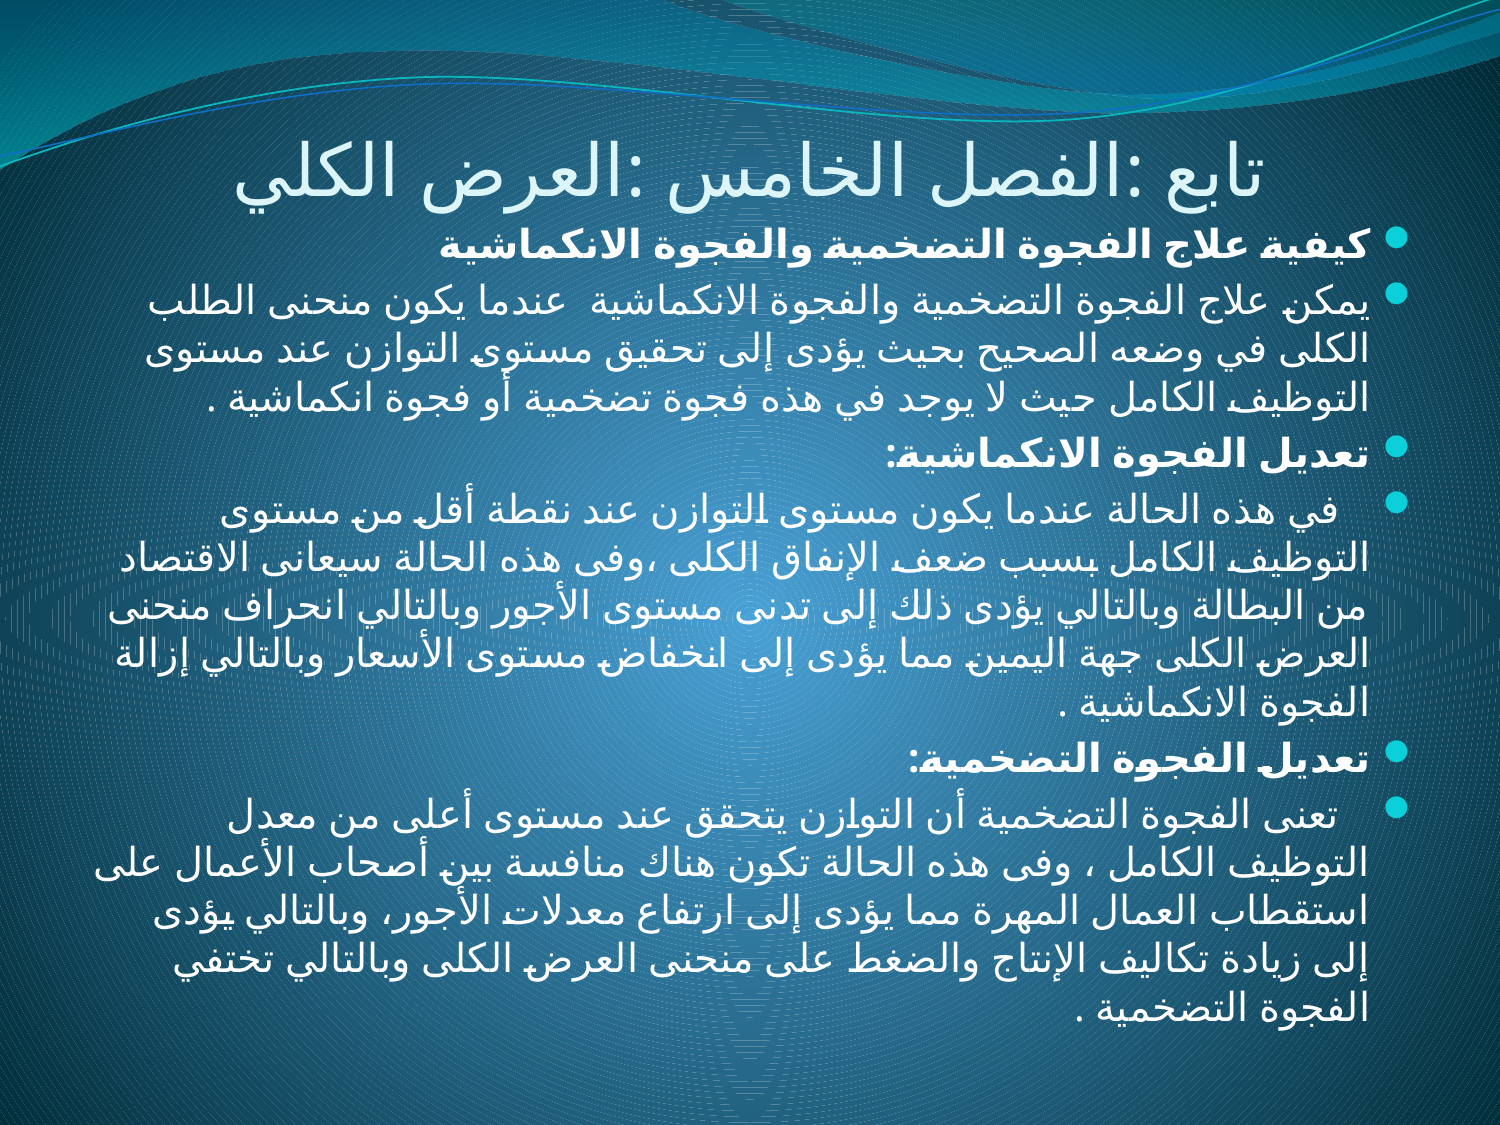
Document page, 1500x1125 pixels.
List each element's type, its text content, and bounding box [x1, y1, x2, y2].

title تابع :الفصل الخامس :العرض الكلي [75, 115, 1425, 210]
list كيفية علاج الفجوة التضخمية والفجوة الانكماشية يمكن علاج الفجوة التضخمية والفجوة الانكماشية عندما يكون منحنى الطلب الكلى في وضعه الصحيح بحيث يؤدى إلى تحقيق مستوى التوازن عند مستوى التوظيف الكامل حيث لا يوجد في هذه فجوة تضخمية أو فجوة انكماشية . تعديل الفجوة الانكماشية: في هذه الحالة عندما يكون مستوى التوازن عند نقطة أقل من مستوى التوظيف الكامل بسبب ضعف الإنفاق الكلى ،وفى هذه الحالة سيعانى الاقتصاد من البطالة وبالتالي يؤدى ذلك إلى تدنى مستوى الأجور وبالتالي انحراف منحنى العرض الكلى جهة اليمين مما يؤدى إلى انخفاض مستوى الأسعار وبالتالي إزالة الفجوة الانكماشية . تعديل الفجوة التضخمية: تعنى الفجوة التضخمية أن التوازن يتحقق عند مستوى أعلى من معدل التوظيف الكامل ، وفى هذه الحالة تكون هناك منافسة بين أصحاب الأعمال على استقطاب العمال المهرة مما يؤدى إلى ارتفاع معدلات الأجور، وبالتالي يؤدى إلى زيادة تكاليف الإنتاج والضغط على منحنى العرض الكلى وبالتالي تختفي الفجوة التضخمية . [75, 210, 1425, 1038]
